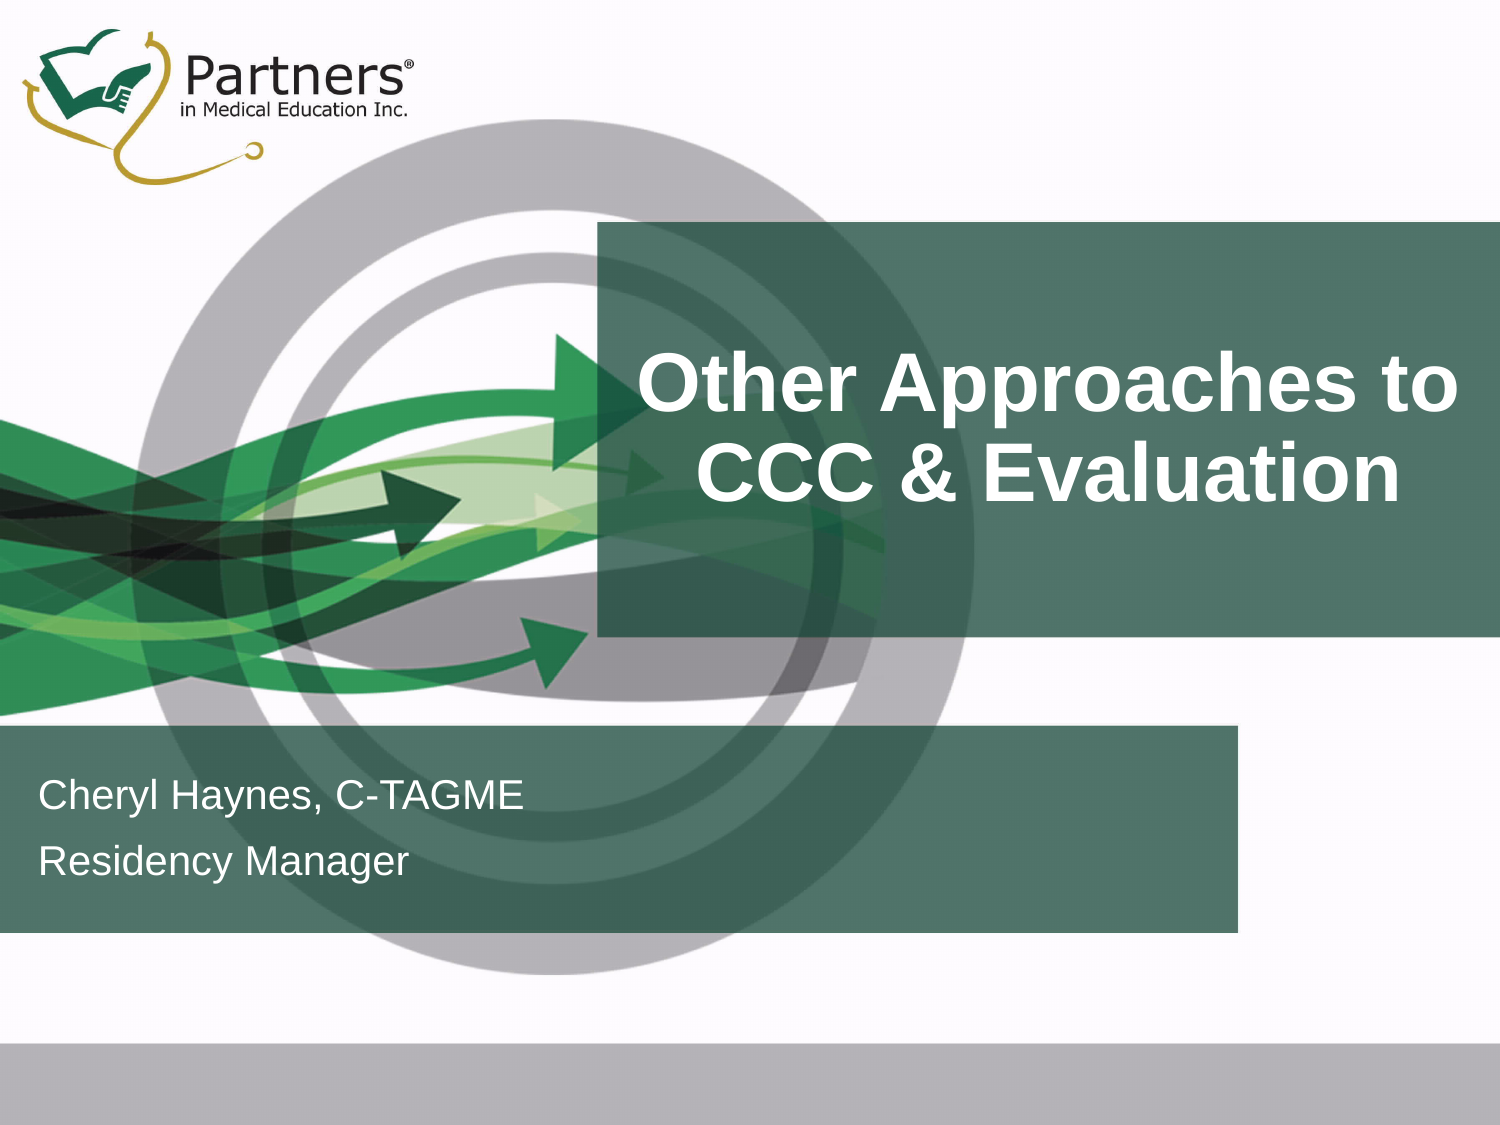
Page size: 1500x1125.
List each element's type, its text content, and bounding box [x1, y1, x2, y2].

title Other Approaches to CCC & Evaluation [617, 233, 1481, 626]
subtitle Cheryl Haynes, C-TAGME Residency Manager [22, 737, 1212, 921]
picture [0, 0, 1500, 1125]
